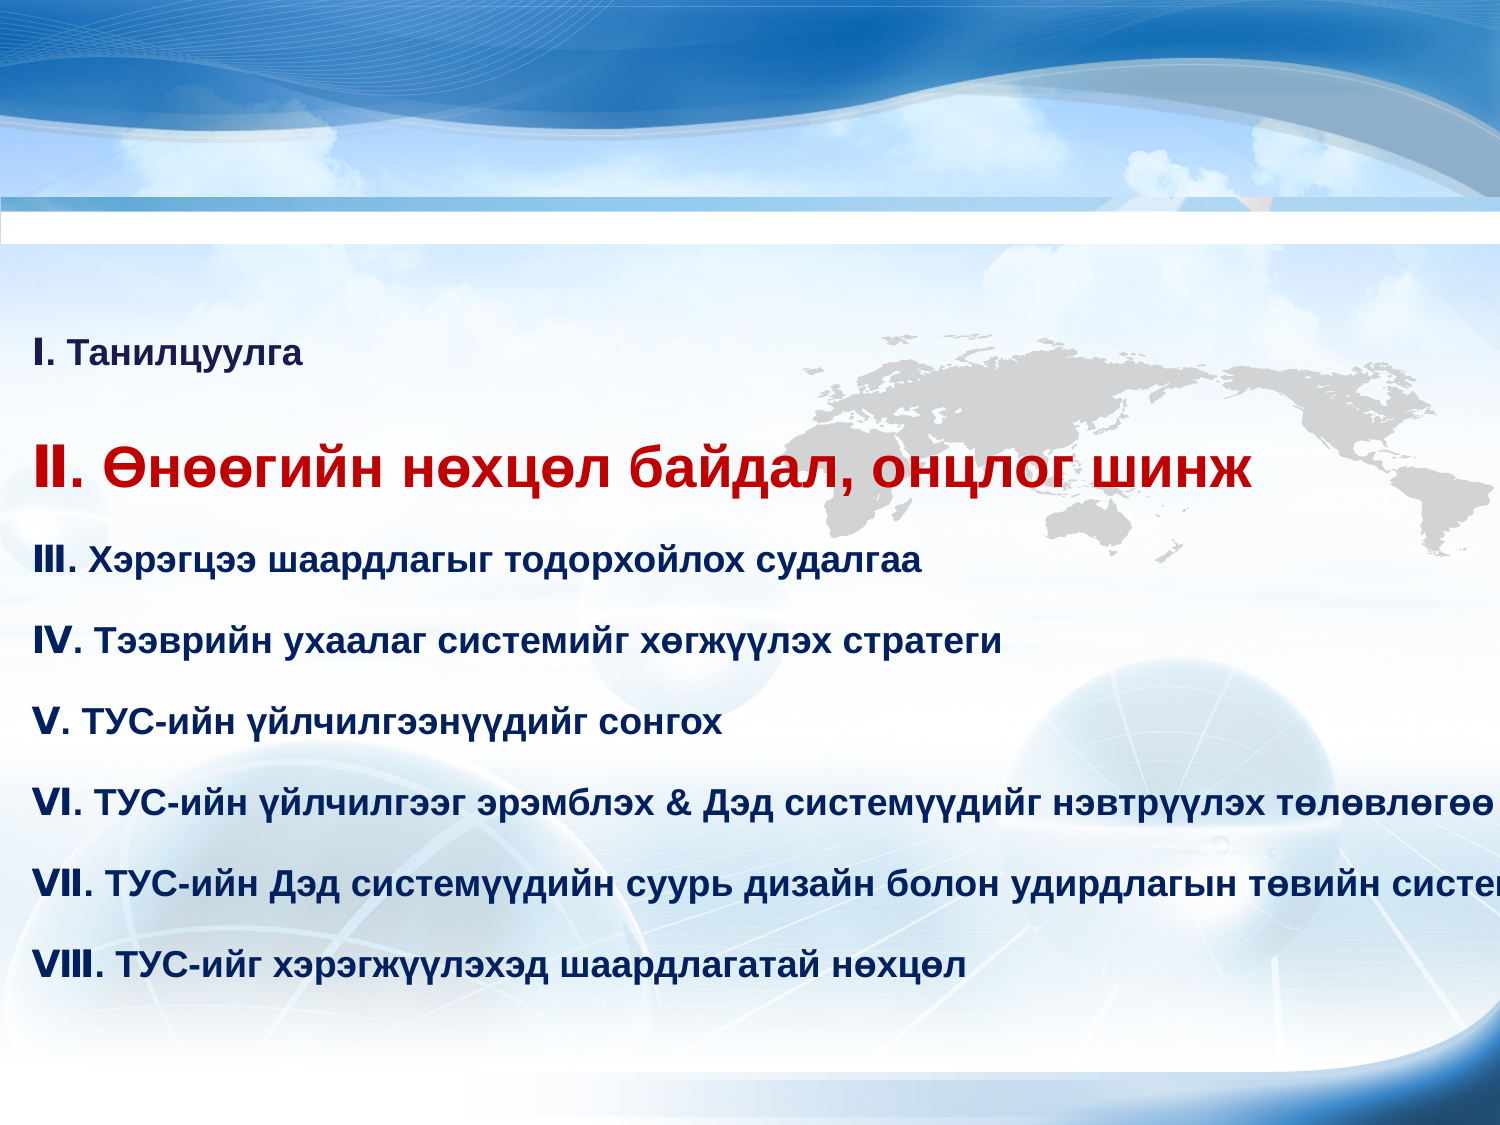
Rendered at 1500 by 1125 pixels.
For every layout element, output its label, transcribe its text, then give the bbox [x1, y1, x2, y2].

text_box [780, 333, 1494, 564]
picture [0, 0, 1500, 1125]
text_box Ⅰ. Танилцуулга Ⅱ. Өнөөгийн нөхцөл байдал, онцлог шинж Ⅲ. Хэрэгцээ шаардлагыг тодорхойлох судалгаа Ⅳ. Тээврийн ухаалаг системийг хөгжүүлэх стратеги Ⅴ. ТУС-ийн үйлчилгээнүүдийг сонгох Ⅵ. ТУС-ийн үйлчилгээг эрэмблэх & Дэд системүүдийг нэвтрүүлэх төлөвлөгөө Ⅶ. ТУС-ийн Дэд системүүдийн суурь дизайн болон удирдлагын төвийн систем Ⅷ. ТУС-ийг хэрэгжүүлэхэд шаардлагатай нөхцөл [16, 284, 1500, 993]
